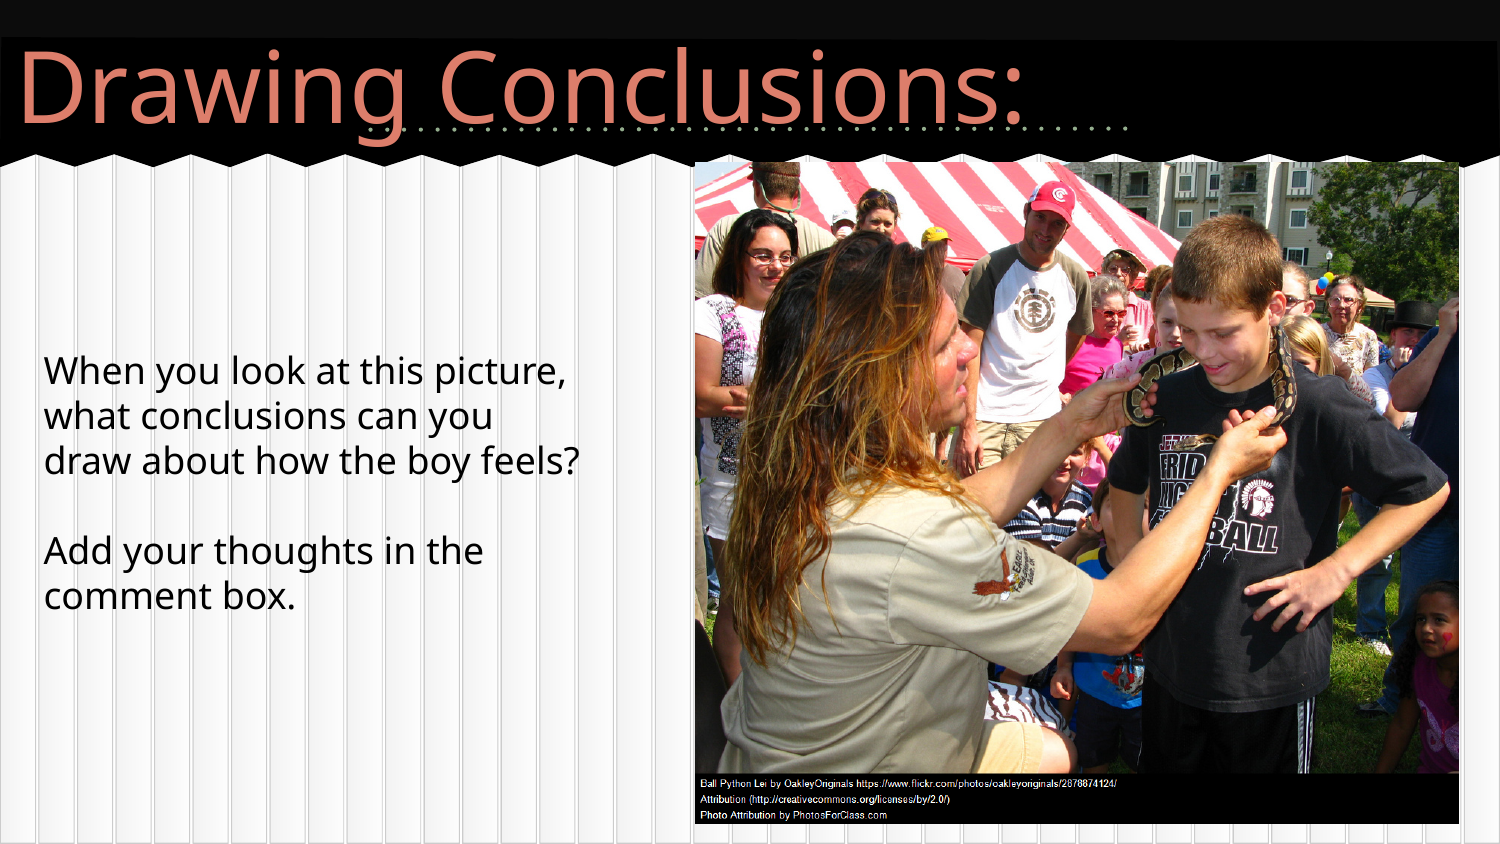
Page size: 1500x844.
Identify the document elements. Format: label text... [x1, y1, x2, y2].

picture [694, 162, 1459, 825]
text_box Drawing Conclusions: [0, 8, 1500, 153]
text_box When you look at this picture, what conclusions can you draw about how the boy feels? Add your thoughts in the comment box. [28, 332, 597, 720]
